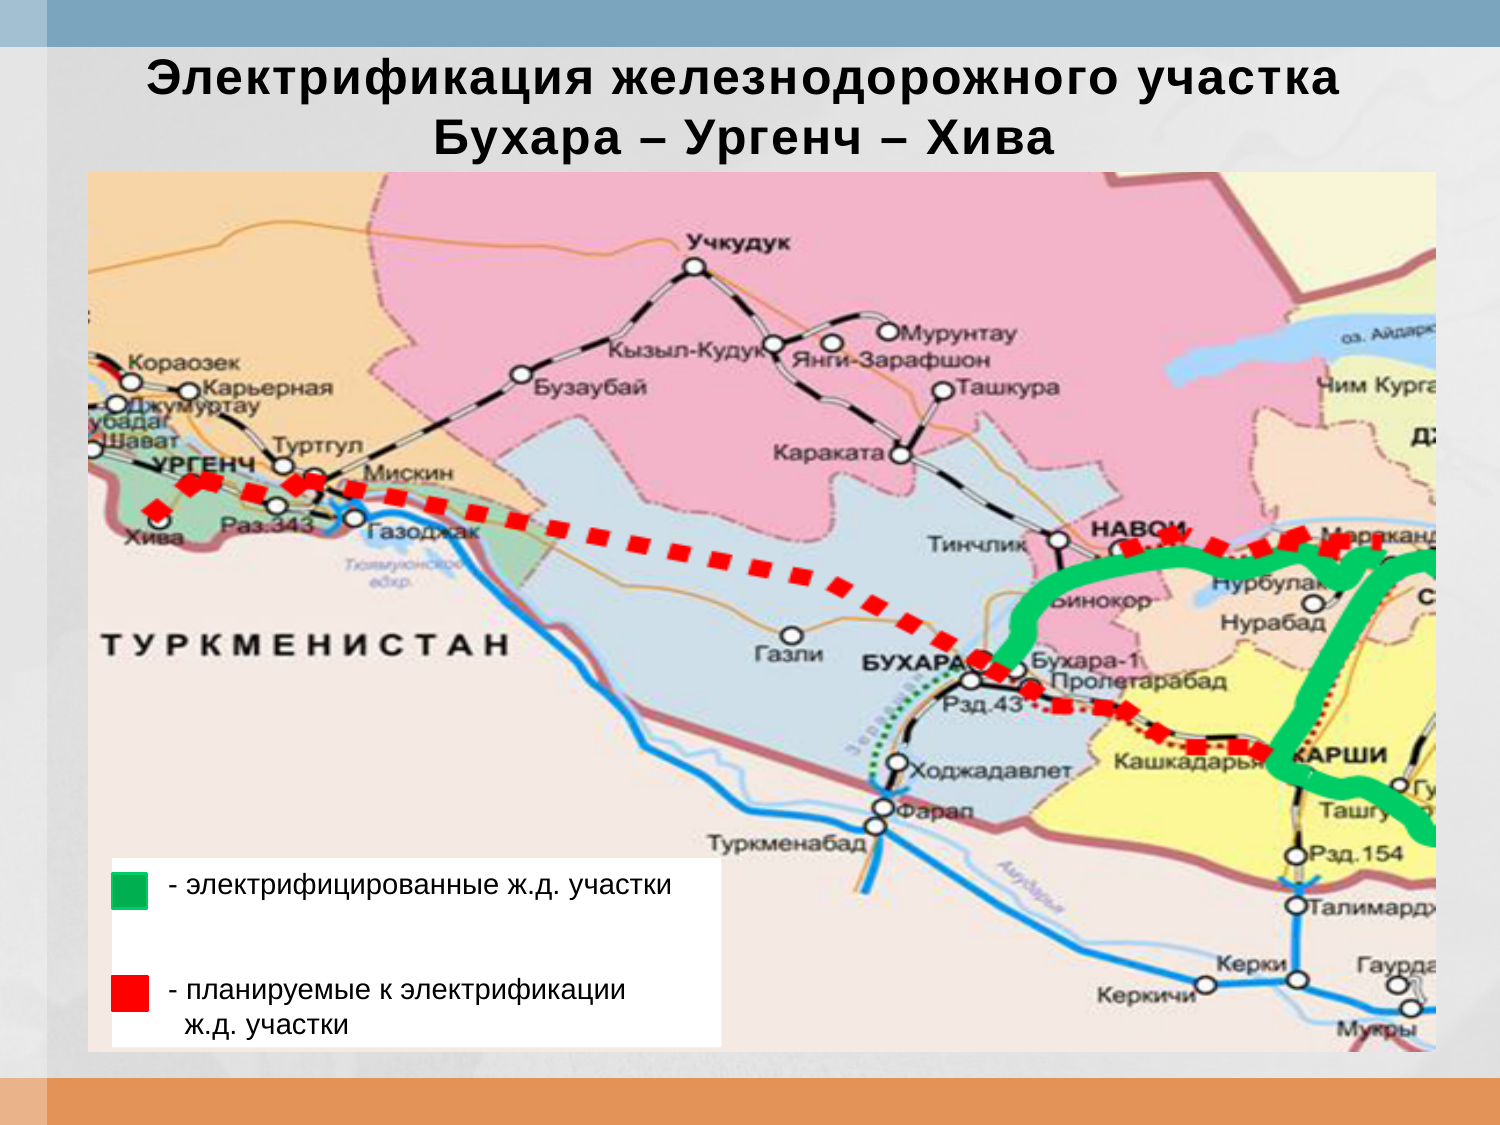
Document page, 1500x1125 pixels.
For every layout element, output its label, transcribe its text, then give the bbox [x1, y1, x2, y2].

title Электрификация железнодорожного участка Бухара – Ургенч – Хива [51, 45, 1454, 164]
picture [88, 172, 1436, 1052]
